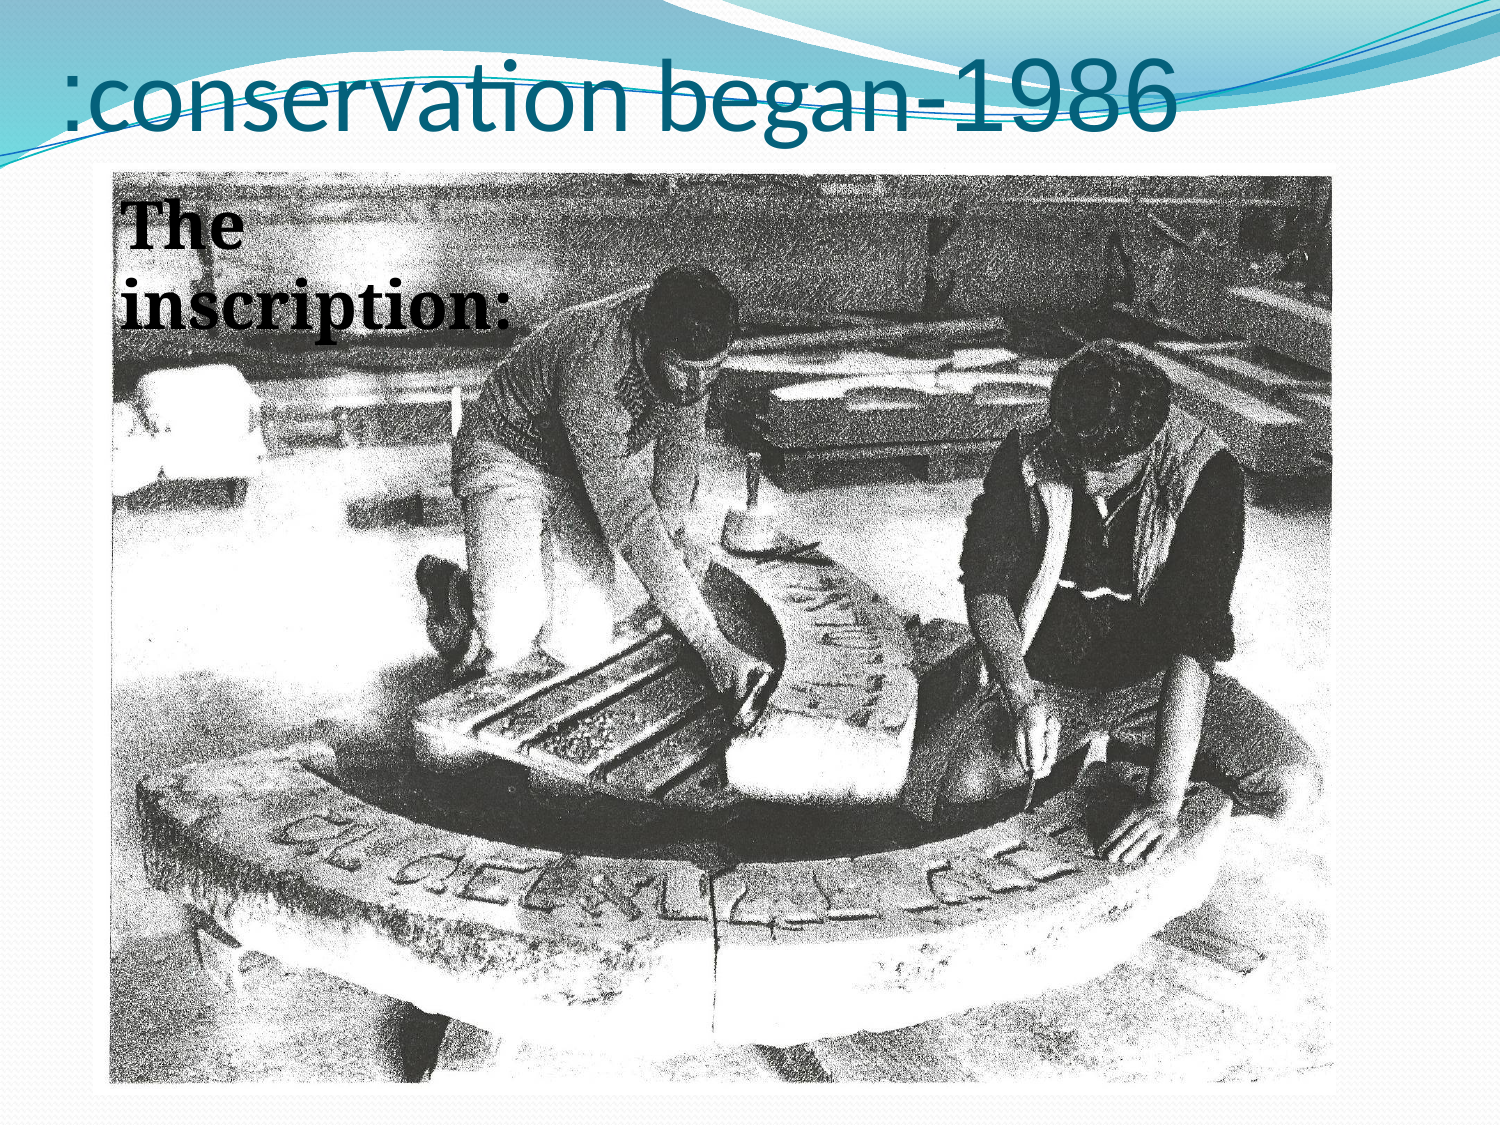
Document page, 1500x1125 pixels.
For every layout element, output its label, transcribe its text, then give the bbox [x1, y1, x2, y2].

title 1986-conservation began: [58, 0, 1409, 153]
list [93, 163, 1337, 1096]
